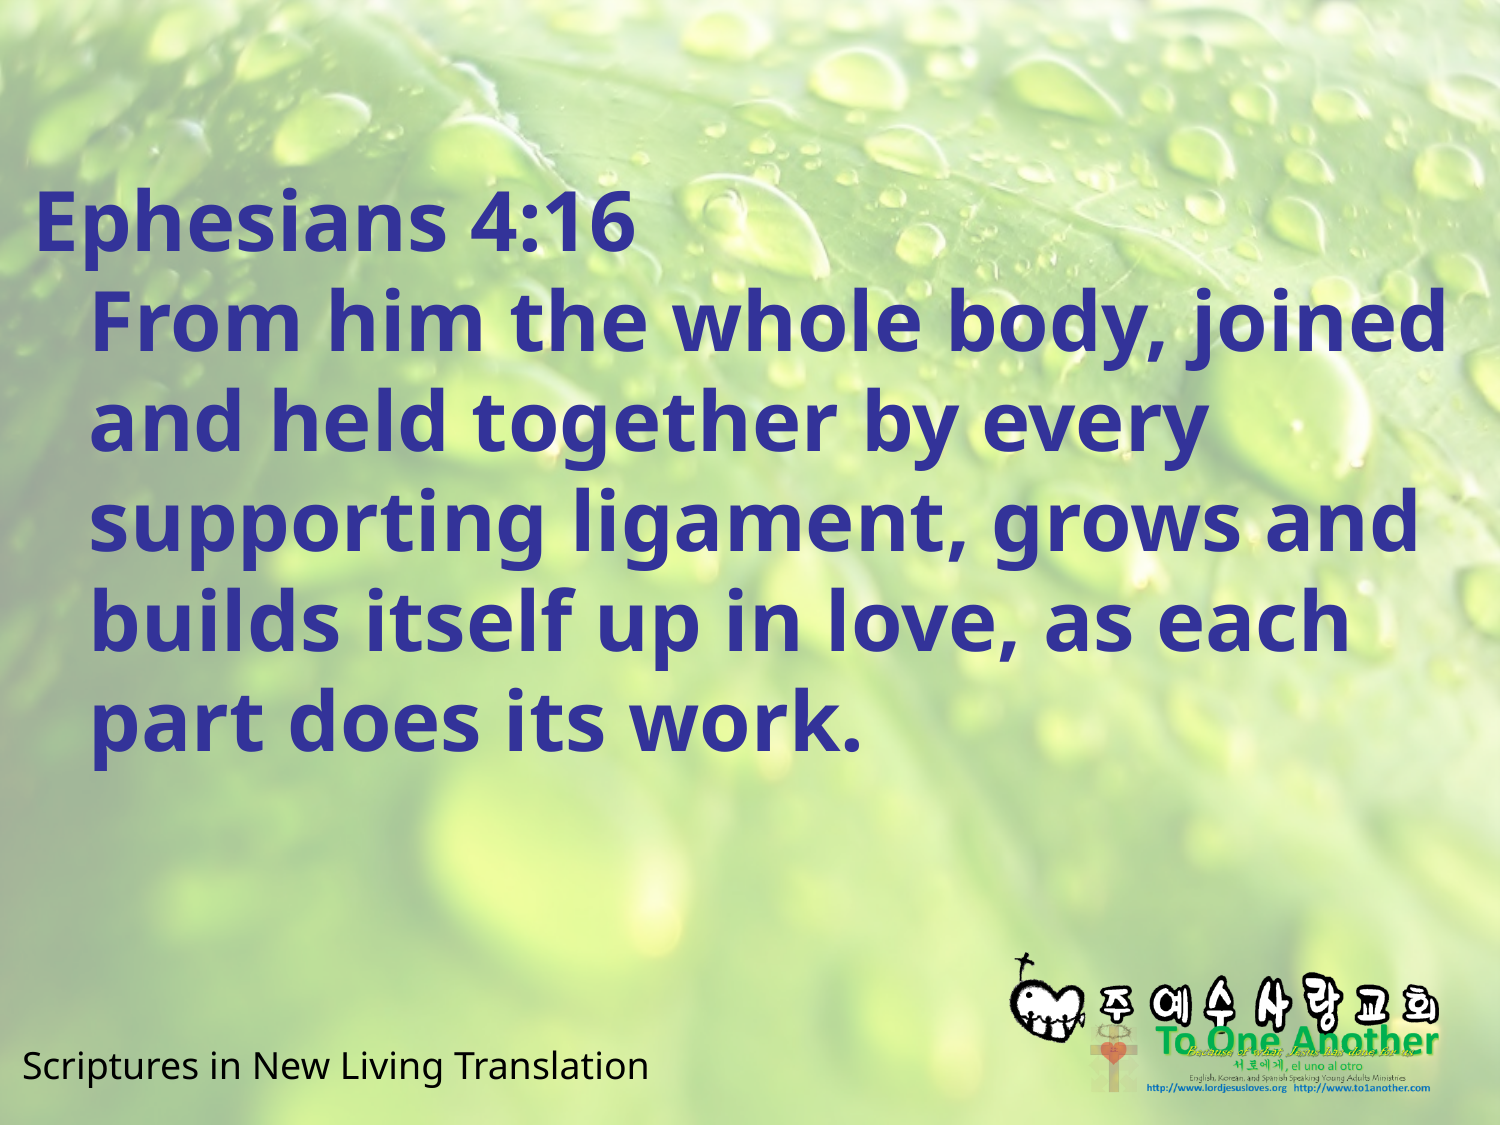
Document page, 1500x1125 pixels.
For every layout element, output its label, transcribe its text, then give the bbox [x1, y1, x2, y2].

list Ephesians 4:16 From him the whole body, joined and held together by every supporting ligament, grows and builds itself up in love, as each part does its work. [17, 160, 1483, 1024]
picture [1009, 1024, 1439, 1093]
